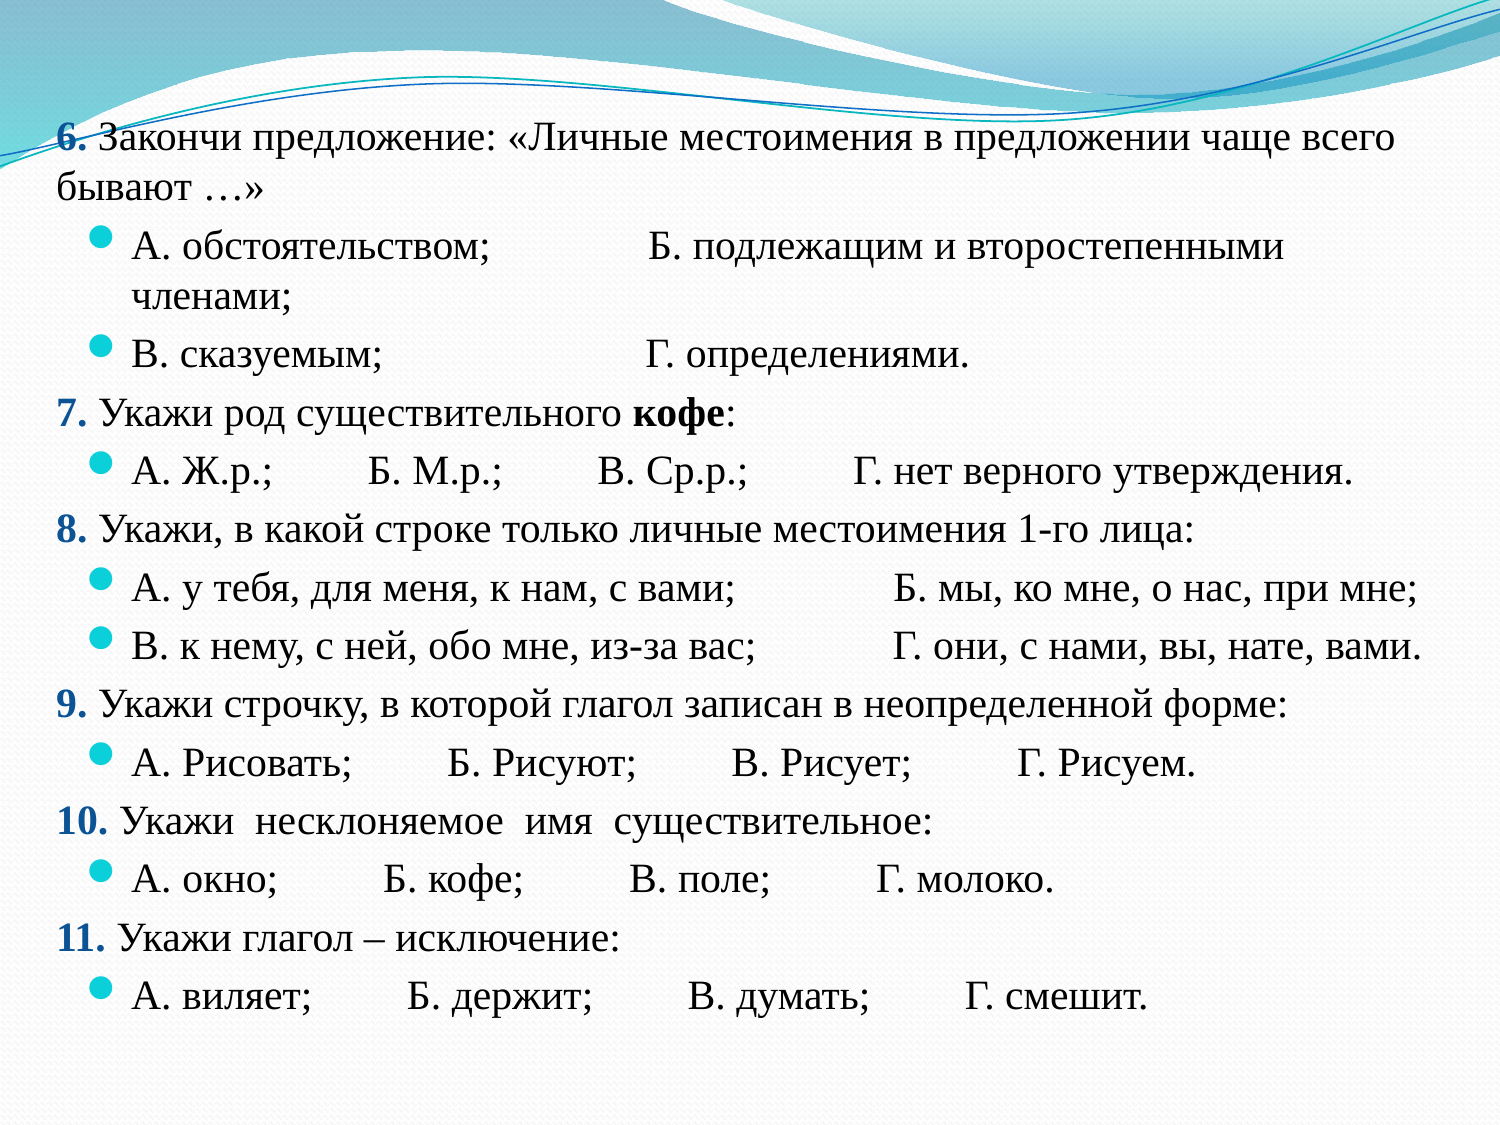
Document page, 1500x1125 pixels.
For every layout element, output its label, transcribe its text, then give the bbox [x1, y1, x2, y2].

list 6. Закончи предложение: «Личные местоимения в предложении чаще всего бывают …» А. обстоятельством; Б. подлежащим и второстепенными членами; В. сказуемым; Г. определениями. 7. Укажи род существительного кофе: А. Ж.р.; Б. М.р.; В. Ср.р.; Г. нет верного утверждения. 8. Укажи, в какой строке только личные местоимения 1-го лица: А. у тебя, для меня, к нам, с вами; Б. мы, ко мне, о нас, при мне; В. к нему, с ней, обо мне, из-за вас; Г. они, с нами, вы, нате, вами. 9. Укажи строчку, в которой глагол записан в неопределенной форме: А. Рисовать; Б. Рисуют; В. Рисует; Г. Рисуем. 10. Укажи несклоняемое имя существительное: А. окно; Б. кофе; В. поле; Г. молоко. 11. Укажи глагол – исключение: А. виляет; Б. держит; В. думать; Г. смешит. [41, 101, 1459, 1059]
